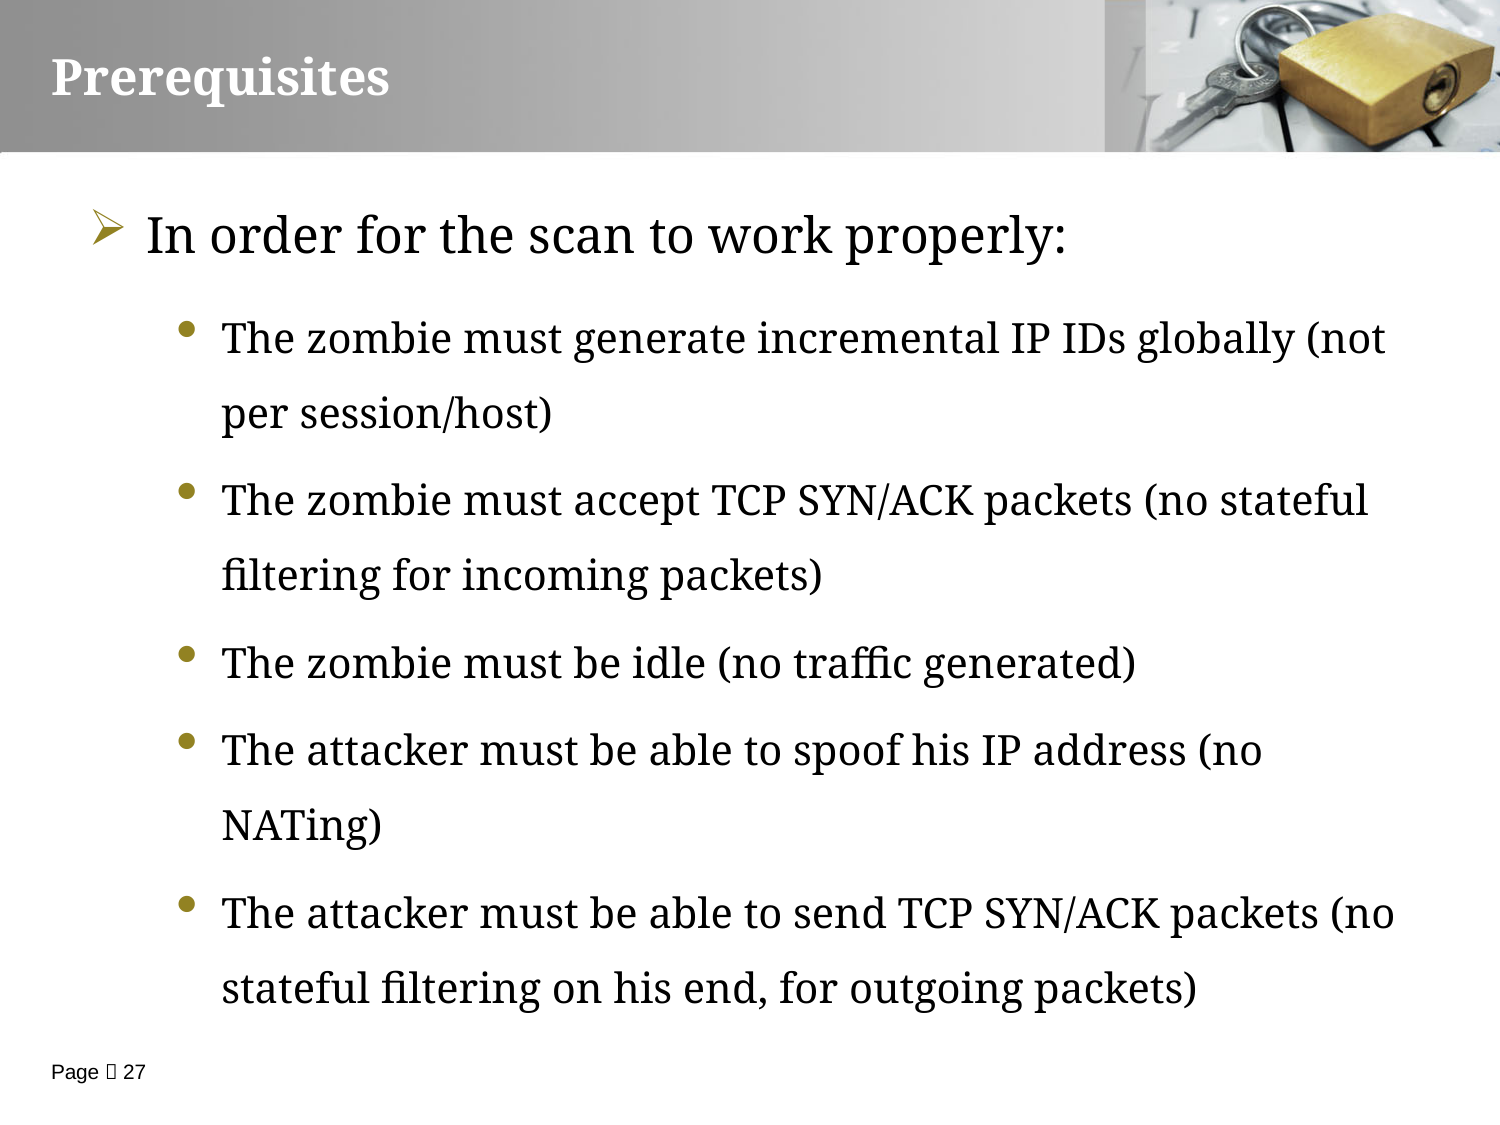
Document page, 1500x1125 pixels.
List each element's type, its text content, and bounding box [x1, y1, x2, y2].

footer Page  27 [35, 1051, 257, 1093]
title Prerequisites [51, 18, 1081, 138]
list In order for the scan to work properly: The zombie must generate incremental IP IDs globally (not per session/host) The zombie must accept TCP SYN/ACK packets (no stateful filtering for incoming packets) The zombie must be idle (no traffic generated) The attacker must be able to spoof his IP address (no NATing) The attacker must be able to send TCP SYN/ACK packets (no stateful filtering on his end, for outgoing packets) [88, 196, 1436, 1048]
picture [0, 0, 1500, 1125]
